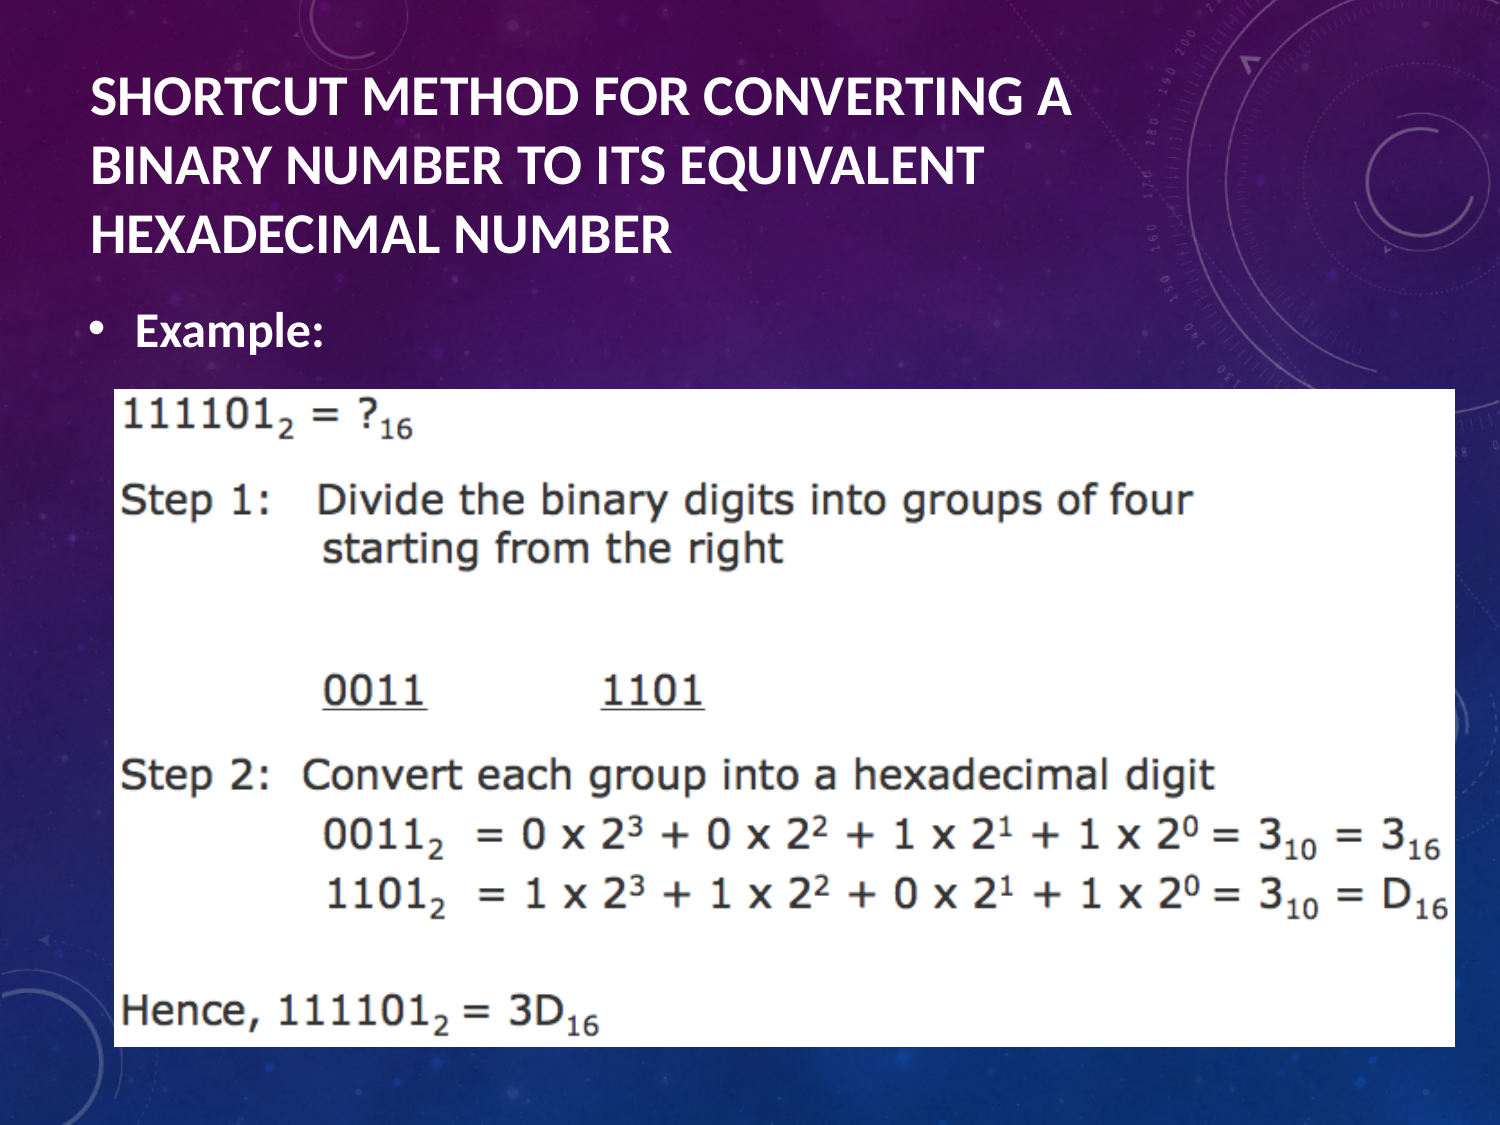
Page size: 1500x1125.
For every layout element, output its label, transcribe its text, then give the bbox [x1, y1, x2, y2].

picture [0, 0, 1500, 1125]
list Example: [72, 279, 1141, 375]
title SHORTCUT METHOD FOR CONVERTING A BINARY NUMBER TO ITS EQUIVALENT HEXADECIMAL NUMBER [75, 50, 1143, 273]
